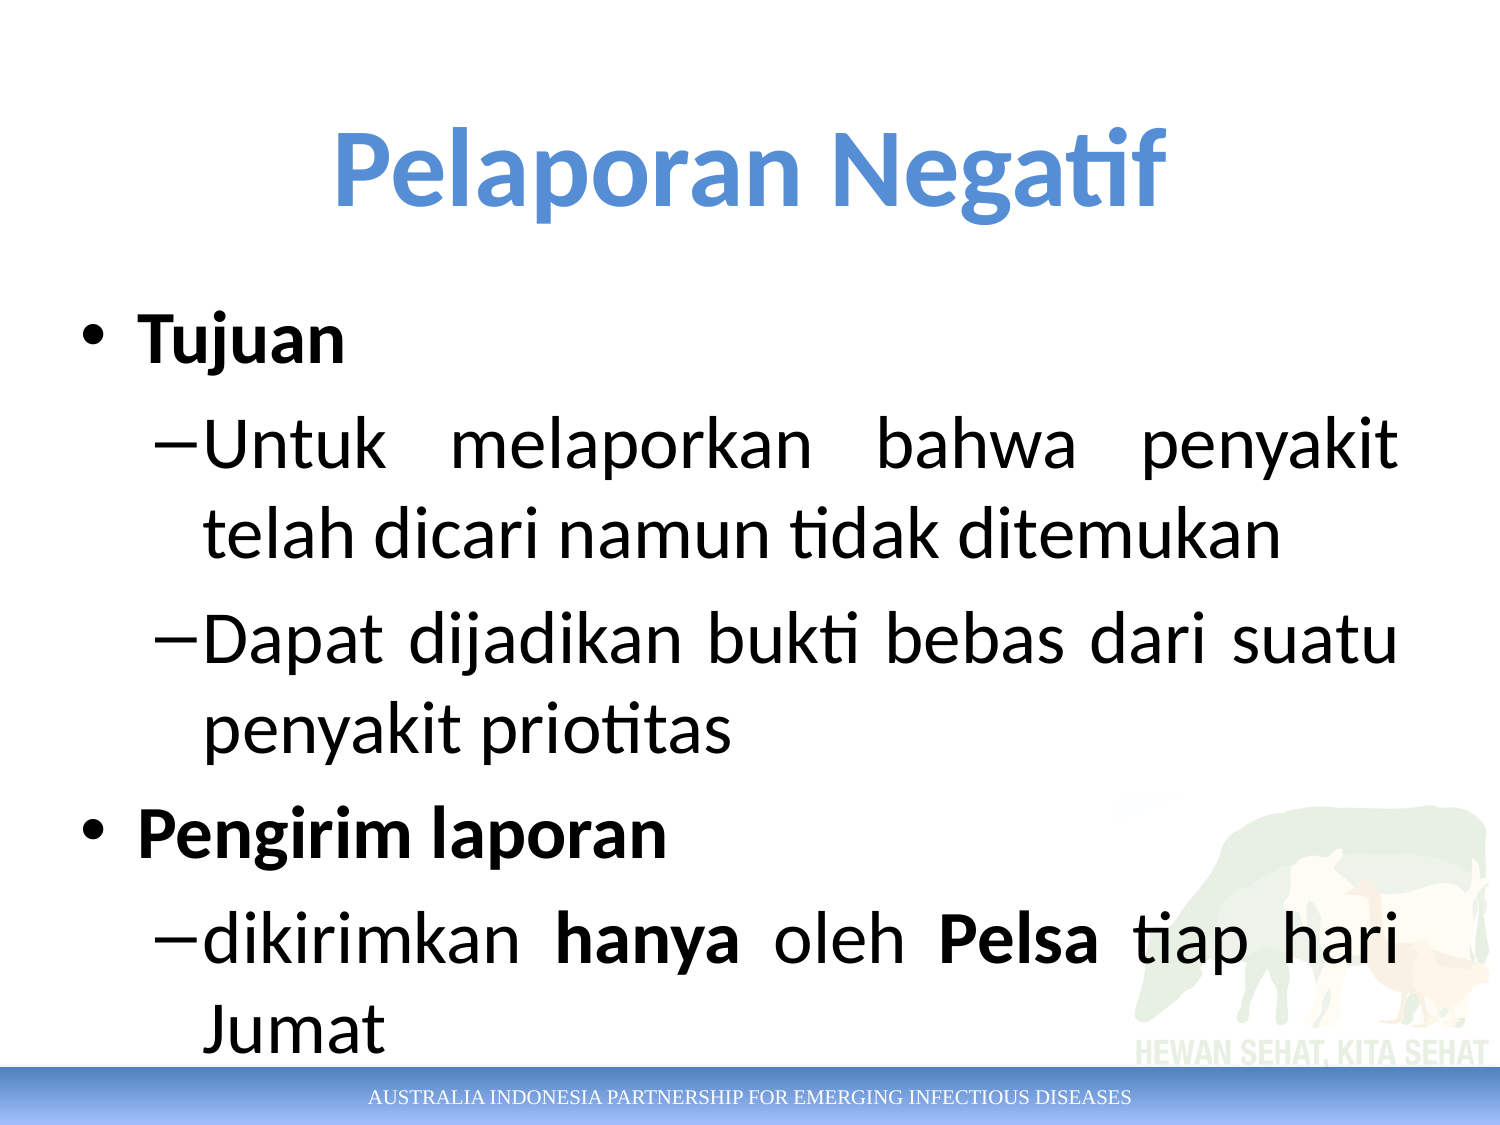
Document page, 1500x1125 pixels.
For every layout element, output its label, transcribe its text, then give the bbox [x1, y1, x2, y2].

title Pelaporan Negatif [75, 54, 1425, 268]
list Tujuan Untuk melaporkan bahwa penyakit telah dicari namun tidak ditemukan Dapat dijadikan bukti bebas dari suatu penyakit priotitas Pengirim laporan dikirimkan hanya oleh Pelsa tiap hari Jumat [65, 281, 1416, 1014]
